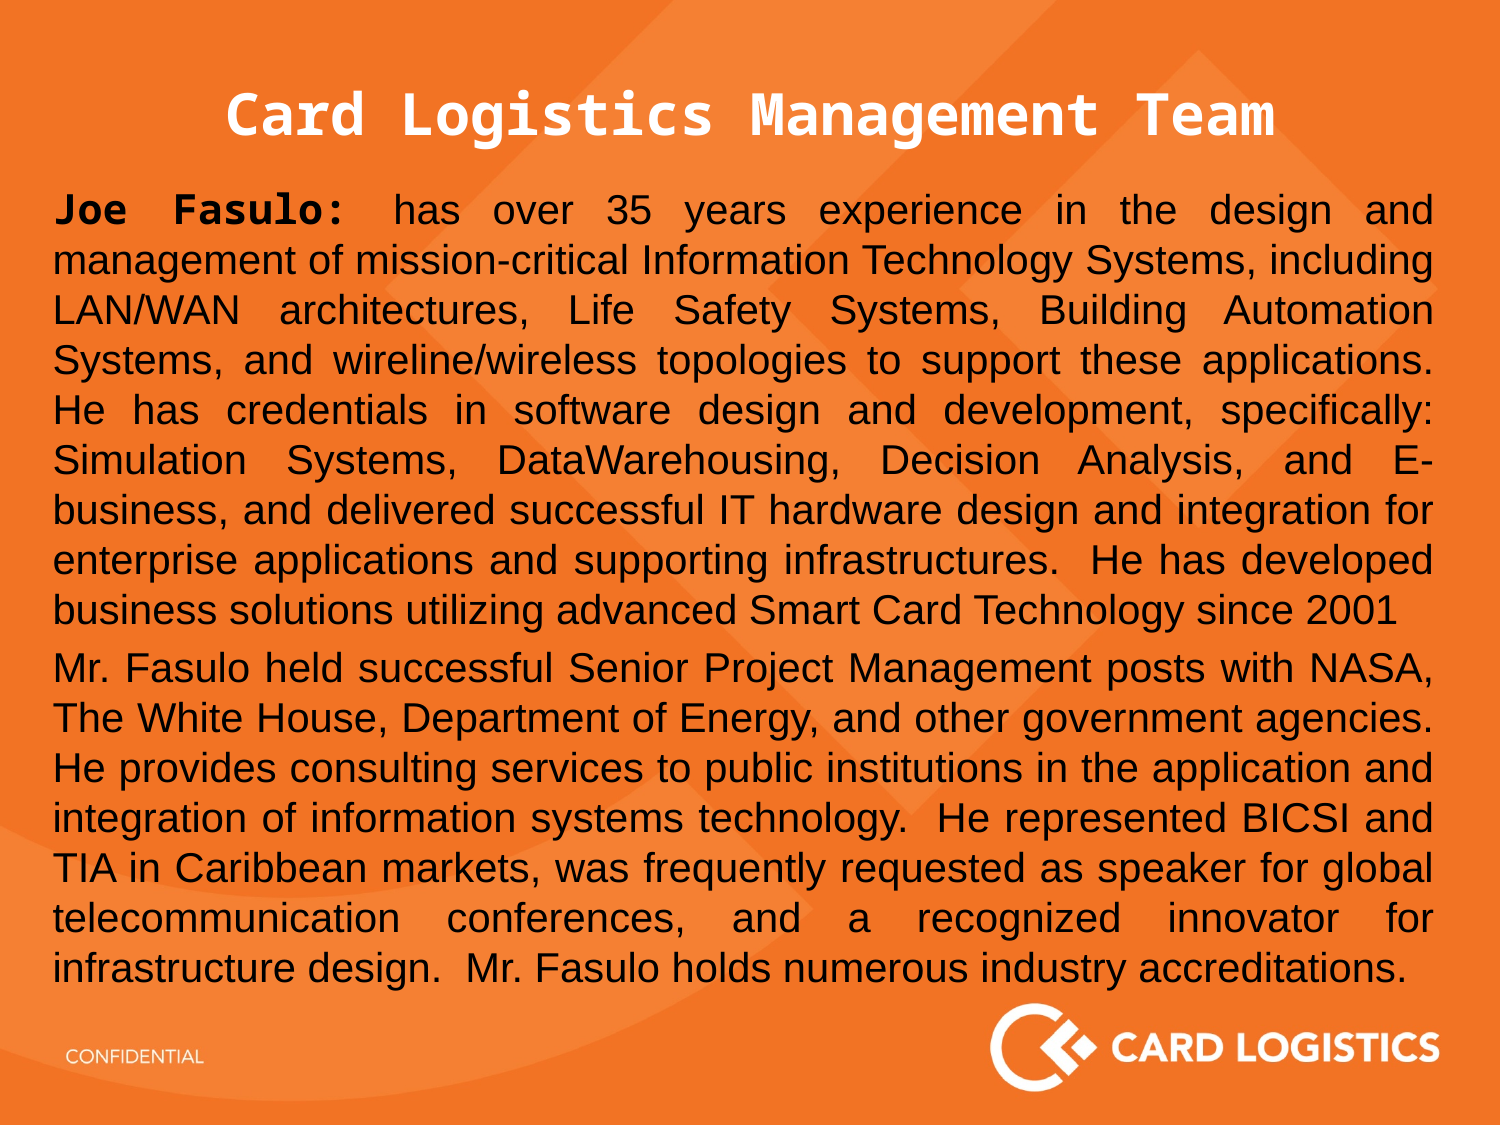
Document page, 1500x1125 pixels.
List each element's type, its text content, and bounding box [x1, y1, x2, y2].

list Joe Fasulo: has over 35 years experience in the design and management of mission-critical Information Technology Systems, including LAN/WAN architectures, Life Safety Systems, Building Automation Systems, and wireline/wireless topologies to support these applications. He has credentials in software design and development, specifically: Simulation Systems, DataWarehousing, Decision Analysis, and E-business, and delivered successful IT hardware design and integration for enterprise applications and supporting infrastructures. He has developed business solutions utilizing advanced Smart Card Technology since 2001 Mr. Fasulo held successful Senior Project Management posts with NASA, The White House, Department of Energy, and other government agencies. He provides consulting services to public institutions in the application and integration of information systems technology. He represented BICSI and TIA in Caribbean markets, was frequently requested as speaker for global telecommunication conferences, and a recognized innovator for infrastructure design. Mr. Fasulo holds numerous industry accreditations. [37, 174, 1451, 976]
title Card Logistics Management Team [112, 62, 1388, 163]
picture [0, 0, 1500, 1125]
